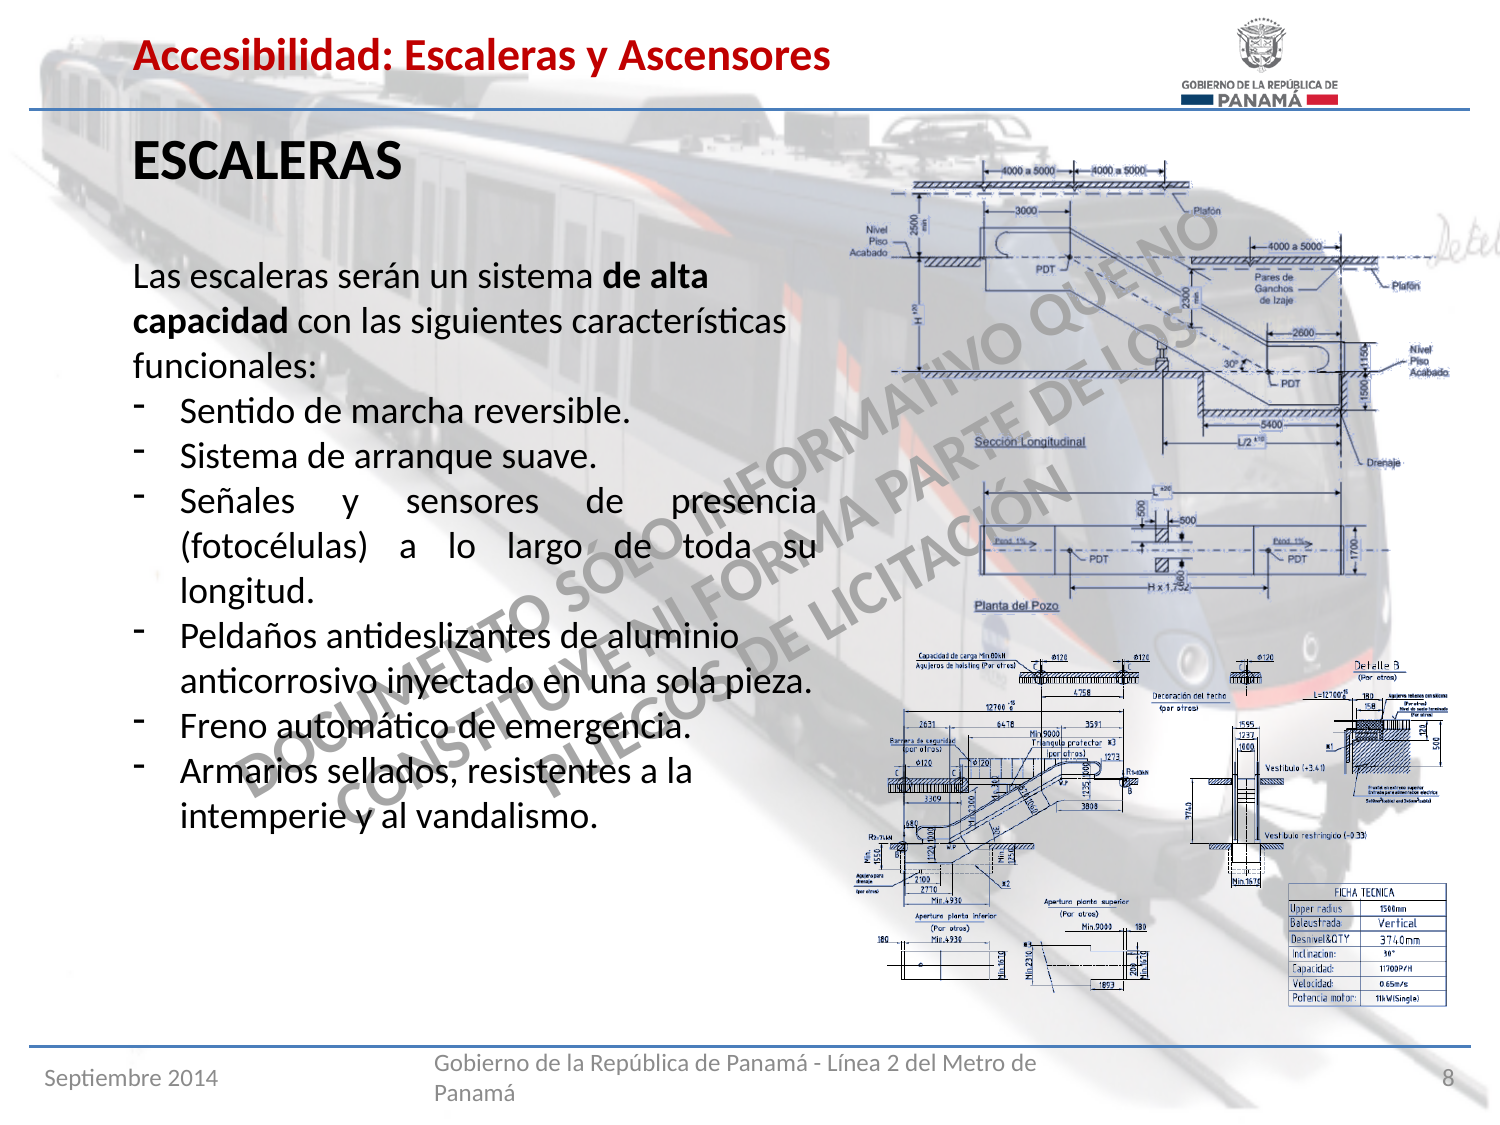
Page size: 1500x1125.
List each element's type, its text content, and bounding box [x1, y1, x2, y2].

text_box Accesibilidad: Escaleras y Ascensores [118, 17, 1134, 88]
text_box Las escaleras serán un sistema de alta capacidad con las siguientes características funcionales: Sentido de marcha reversible. Sistema de arranque suave. Señales y sensores de presencia (fotocélulas) a lo largo de toda su longitud. Peldaños antideslizantes de aluminio anticorrosivo inyectado en una sola pieza. Freno automático de emergencia. Armarios sellados, resistentes a la intemperie y al vandalismo. [118, 243, 833, 844]
slide_number Septiembre 2014 [29, 1053, 243, 1107]
picture [840, 644, 1458, 1020]
text_box Escaleras [118, 118, 1394, 199]
picture [1180, 17, 1338, 107]
footer Gobierno de la República de Panamá - Línea 2 del Metro de Panamá [419, 1056, 1140, 1107]
slide_number 8 [1140, 1053, 1470, 1107]
picture [841, 156, 1458, 617]
